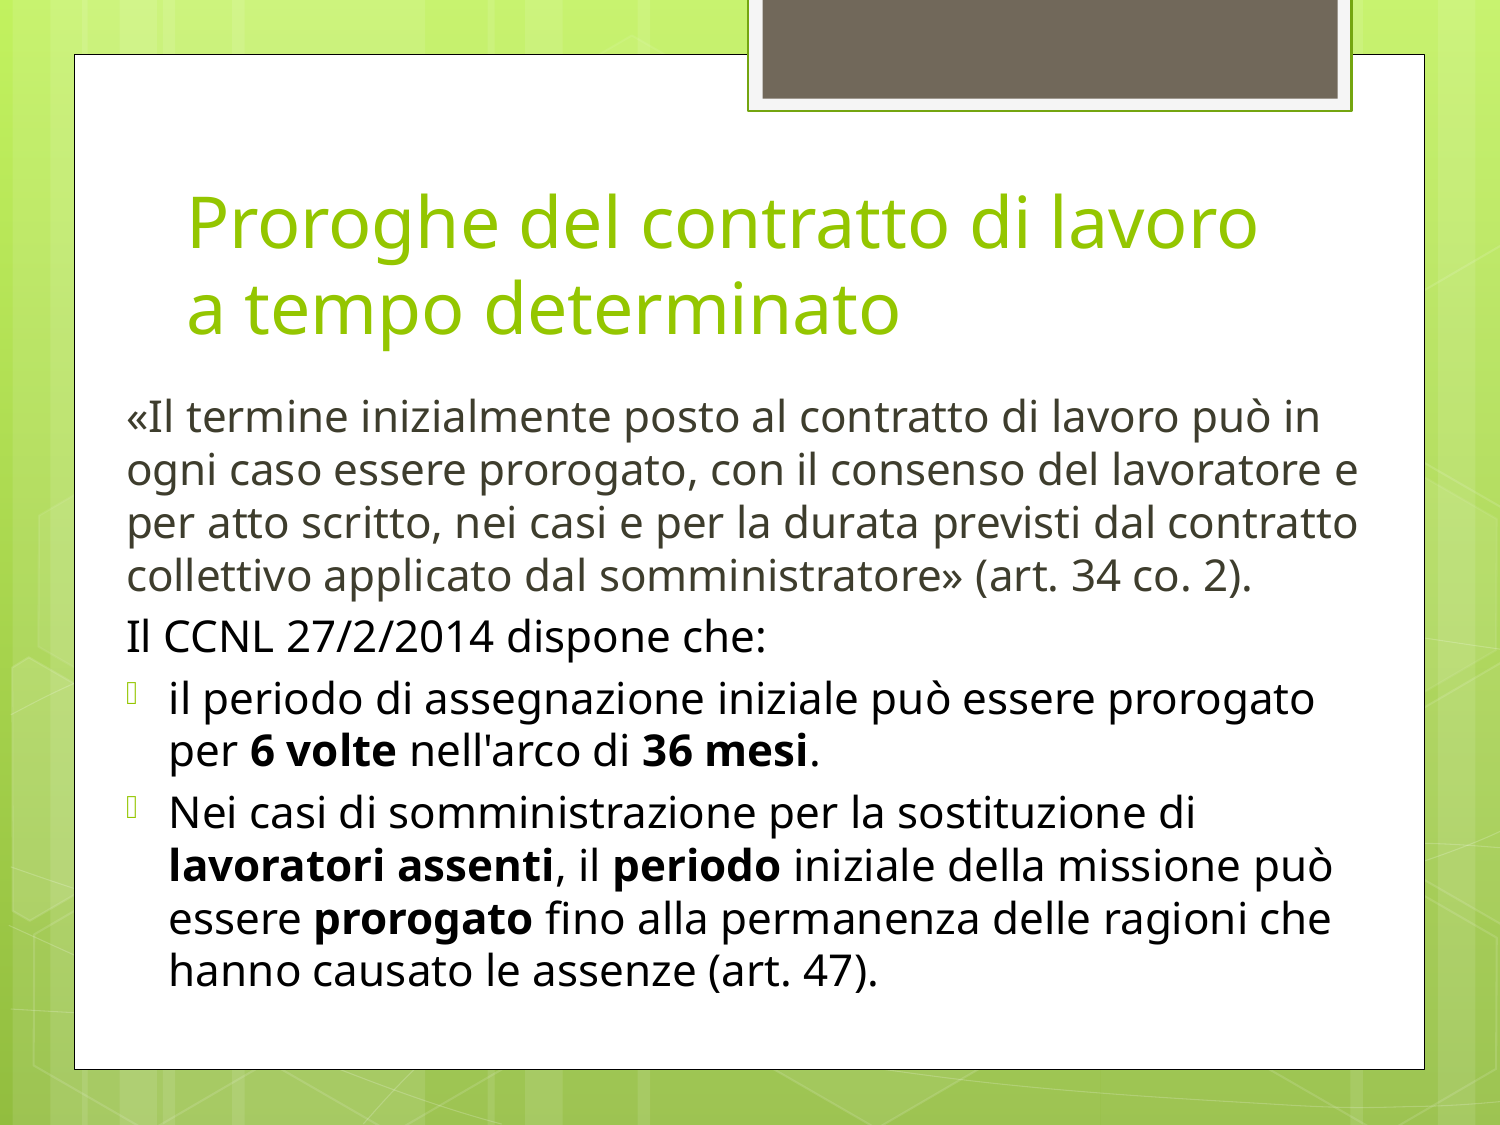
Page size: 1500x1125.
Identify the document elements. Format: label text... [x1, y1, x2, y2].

list «Il termine inizialmente posto al contratto di lavoro può in ogni caso essere prorogato, con il consenso del lavoratore e per atto scritto, nei casi e per la durata previsti dal contratto collettivo applicato dal somministratore» (art. 34 co. 2). Il CCNL 27/2/2014 dispone che: il periodo di assegnazione iniziale può essere prorogato per 6 volte nell'arco di 36 mesi. Nei casi di somministrazione per la sostituzione di lavoratori assenti, il periodo iniziale della missione può essere prorogato fino alla permanenza delle ragioni che hanno causato le assenze (art. 47). [100, 381, 1388, 1024]
title Proroghe del contratto di lavoro a tempo determinato [171, 168, 1324, 357]
